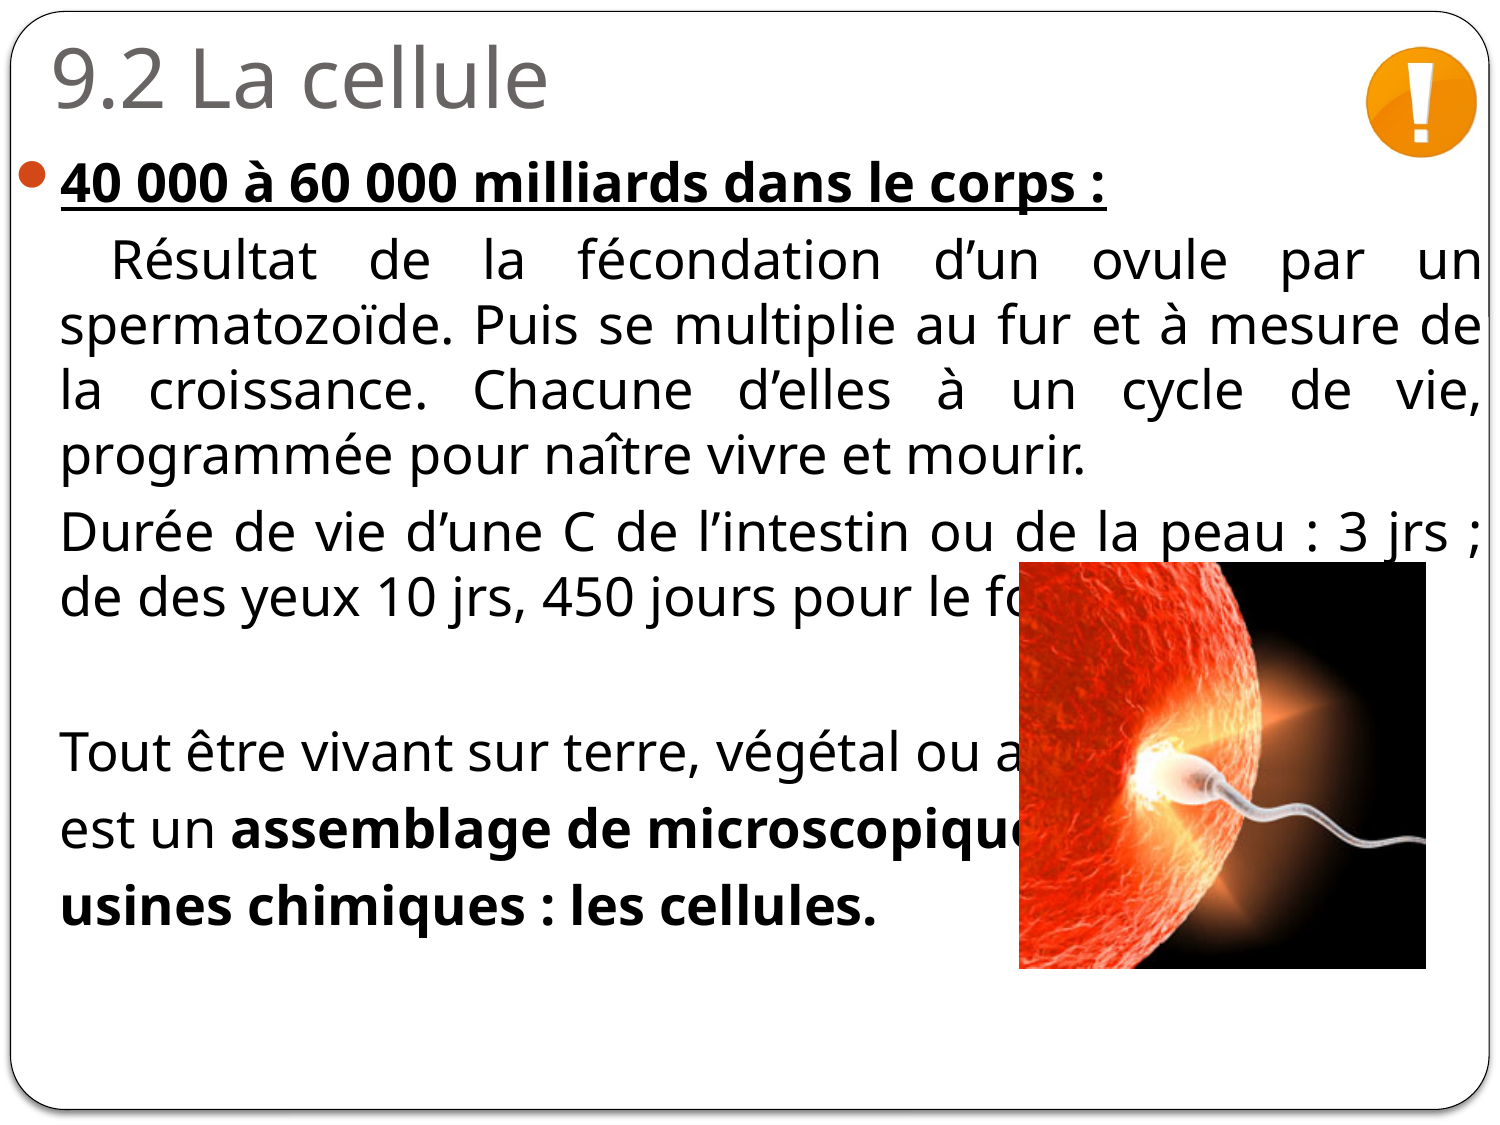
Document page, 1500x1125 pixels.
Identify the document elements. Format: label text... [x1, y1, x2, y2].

list 40 000 à 60 000 milliards dans le corps : Résultat de la fécondation d’un ovule par un spermatozoïde. Puis se multiplie au fur et à mesure de la croissance. Chacune d’elles à un cycle de vie, programmée pour naître vivre et mourir. Durée de vie d’une C de l’intestin ou de la peau : 3 jrs ; de des yeux 10 jrs, 450 jours pour le foie. Tout être vivant sur terre, végétal ou animal, est un assemblage de microscopiques usines chimiques : les cellules. [0, 140, 1500, 1125]
title 9.2 La cellule [35, 0, 1442, 140]
picture [1365, 46, 1477, 158]
picture [1019, 562, 1426, 969]
